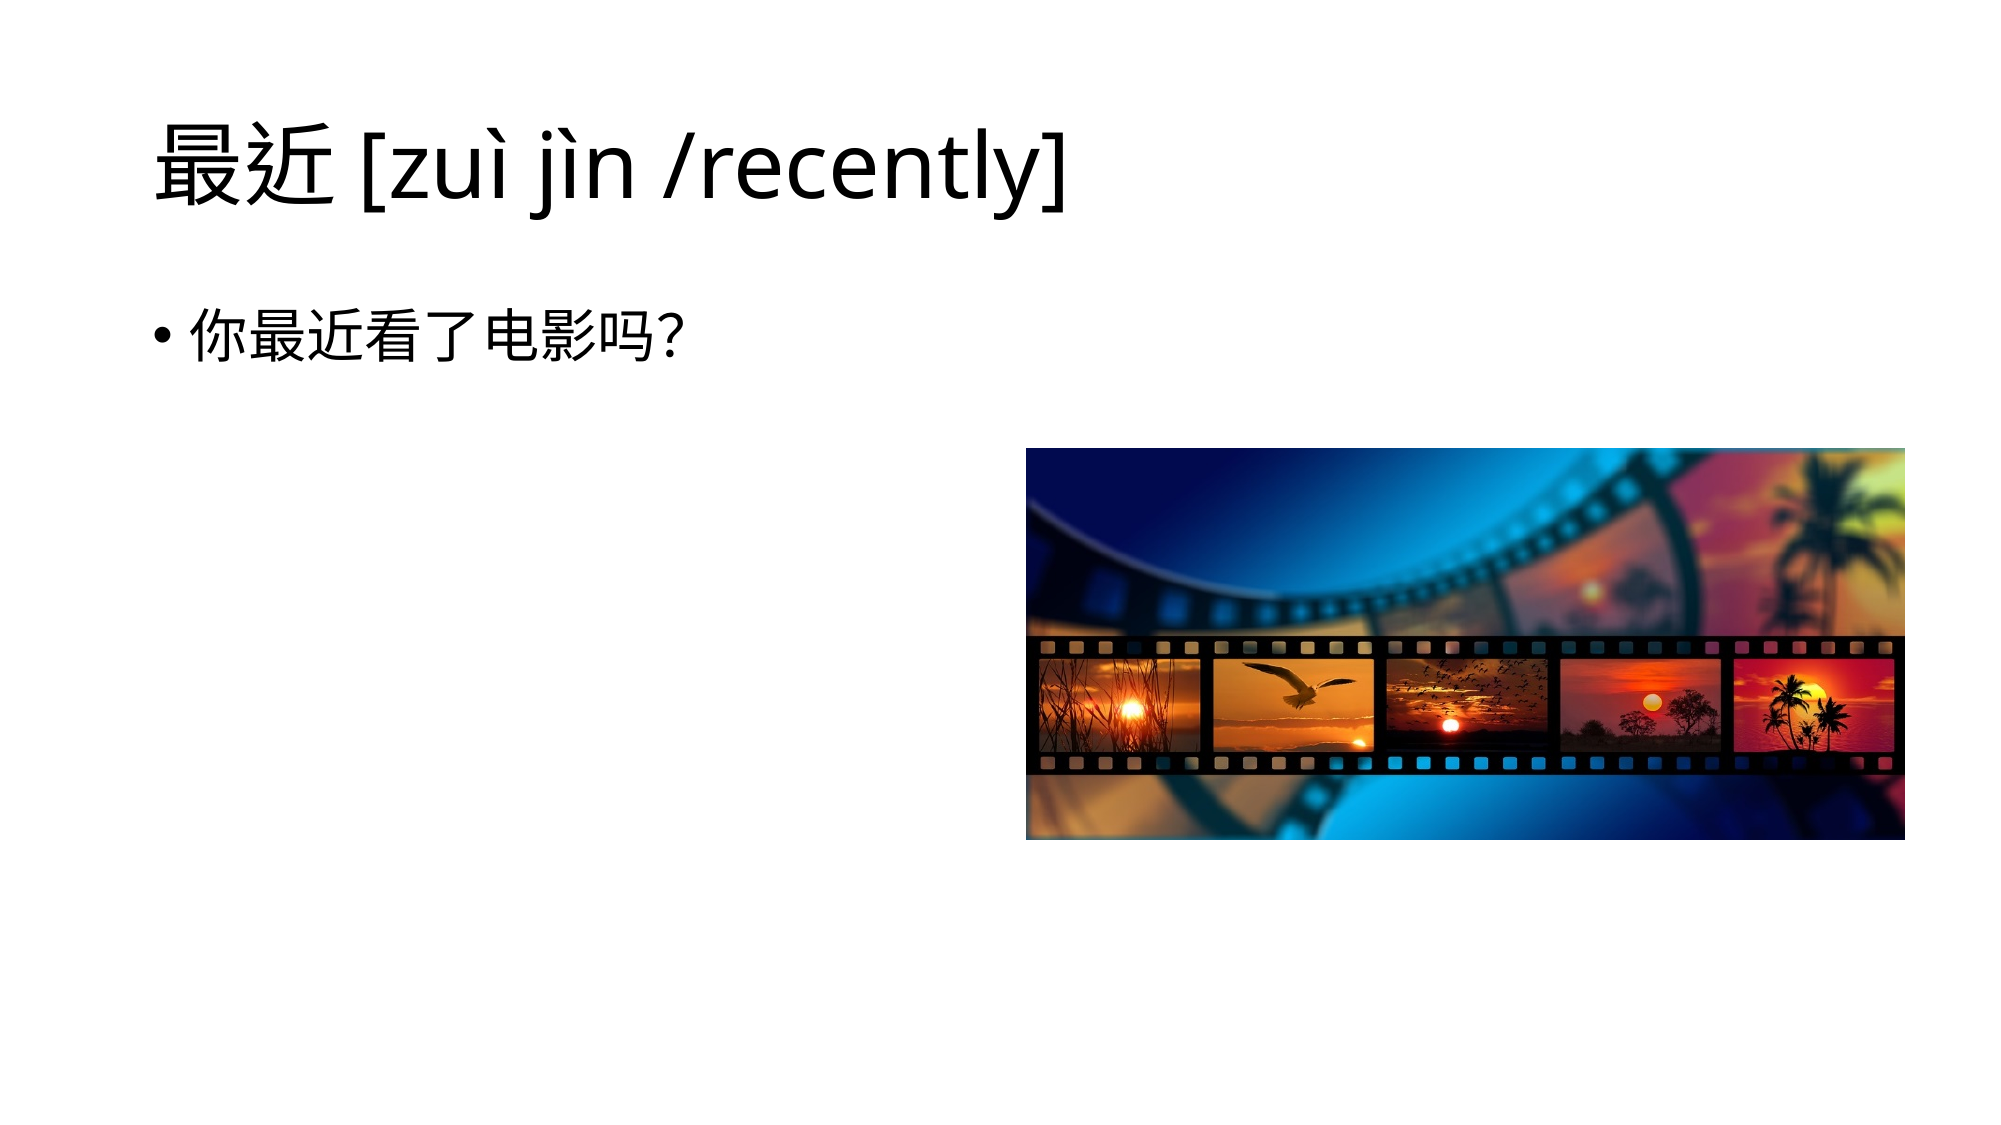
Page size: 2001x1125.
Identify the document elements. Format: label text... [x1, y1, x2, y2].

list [1026, 448, 1905, 840]
title 最近[zuì jìn /recently] [137, 59, 1863, 278]
list 你最近看了电影吗？ [137, 299, 988, 1014]
